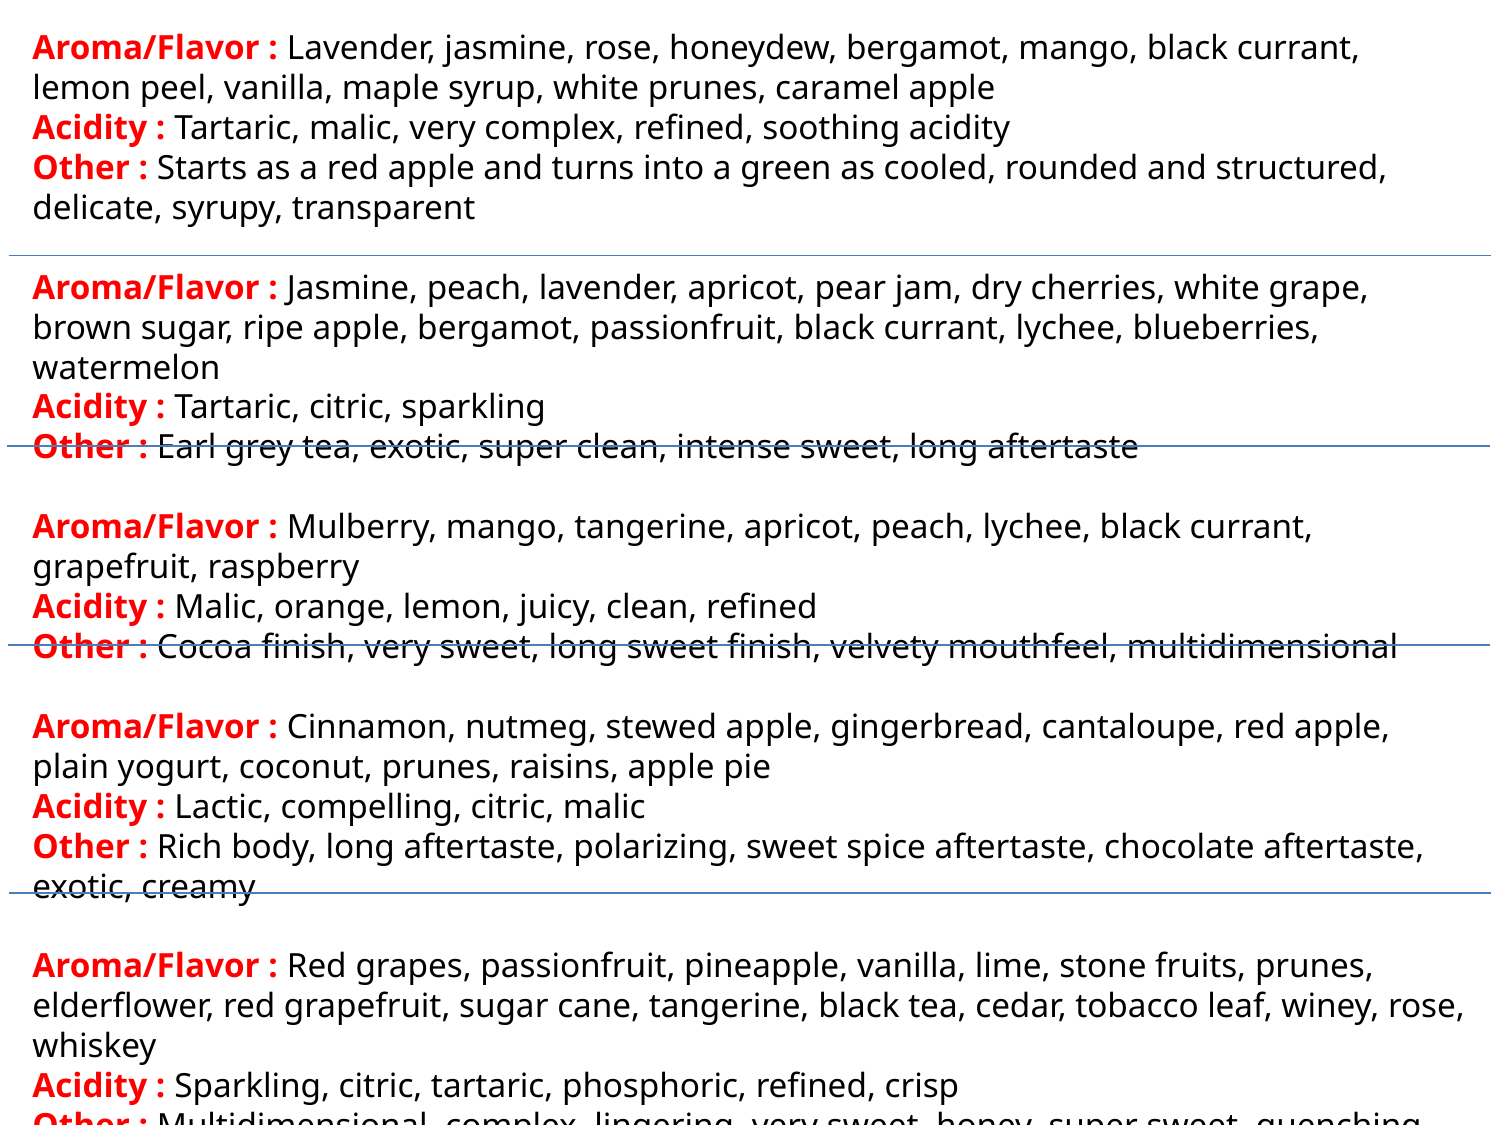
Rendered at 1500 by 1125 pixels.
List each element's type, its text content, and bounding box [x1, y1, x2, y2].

text_box Aroma/Flavor : Lavender, jasmine, rose, honeydew, bergamot, mango, black currant, lemon peel, vanilla, maple syrup, white prunes, caramel apple Acidity : Tartaric, malic, very complex, refined, soothing acidity Other : Starts as a red apple and turns into a green as cooled, rounded and structured, delicate, syrupy, transparent Aroma/Flavor : Jasmine, peach, lavender, apricot, pear jam, dry cherries, white grape, brown sugar, ripe apple, bergamot, passionfruit, black currant, lychee, blueberries, watermelon Acidity : Tartaric, citric, sparkling Other : Earl grey tea, exotic, super clean, intense sweet, long aftertaste Aroma/Flavor : Mulberry, mango, tangerine, apricot, peach, lychee, black currant, grapefruit, raspberry Acidity : Malic, orange, lemon, juicy, clean, refined Other : Cocoa finish, very sweet, long sweet finish, velvety mouthfeel, multidimensional Aroma/Flavor : Cinnamon, nutmeg, stewed apple, gingerbread, cantaloupe, red apple, plain yogurt, coconut, prunes, raisins, apple pie Acidity : Lactic, compelling, citric, malic Other : Rich body, long aftertaste, polarizing, sweet spice aftertaste, chocolate aftertaste, exotic, creamy Aroma/Flavor : Red grapes, passionfruit, pineapple, vanilla, lime, stone fruits, prunes, elderflower, red grapefruit, sugar cane, tangerine, black tea, cedar, tobacco leaf, winey, rose, whiskey Acidity : Sparkling, citric, tartaric, phosphoric, refined, crisp Other : Multidimensional, complex, lingering, very sweet, honey, super sweet, quenching [17, 654, 1483, 892]
text_box Aroma/Flavor : Lavender, jasmine, rose, honeydew, bergamot, mango, black currant, lemon peel, vanilla, maple syrup, white prunes, caramel apple Acidity : Tartaric, malic, very complex, refined, soothing acidity Other : Starts as a red apple and turns into a green as cooled, rounded and structured, delicate, syrupy, transparent Aroma/Flavor : Jasmine, peach, lavender, apricot, pear jam, dry cherries, white grape, brown sugar, ripe apple, bergamot, passionfruit, black currant, lychee, blueberries, watermelon Acidity : Tartaric, citric, sparkling Other : Earl grey tea, exotic, super clean, intense sweet, long aftertaste Aroma/Flavor : Mulberry, mango, tangerine, apricot, peach, lychee, black currant, grapefruit, raspberry Acidity : Malic, orange, lemon, juicy, clean, refined Other : Cocoa finish, very sweet, long sweet finish, velvety mouthfeel, multidimensional Aroma/Flavor : Cinnamon, nutmeg, stewed apple, gingerbread, cantaloupe, red apple, plain yogurt, coconut, prunes, raisins, apple pie Acidity : Lactic, compelling, citric, malic Other : Rich body, long aftertaste, polarizing, sweet spice aftertaste, chocolate aftertaste, exotic, creamy Aroma/Flavor : Red grapes, passionfruit, pineapple, vanilla, lime, stone fruits, prunes, elderflower, red grapefruit, sugar cane, tangerine, black tea, cedar, tobacco leaf, winey, rose, whiskey Acidity : Sparkling, citric, tartaric, phosphoric, refined, crisp Other : Multidimensional, complex, lingering, very sweet, honey, super sweet, quenching [17, 455, 1483, 644]
text_box Aroma/Flavor : Lavender, jasmine, rose, honeydew, bergamot, mango, black currant, lemon peel, vanilla, maple syrup, white prunes, caramel apple Acidity : Tartaric, malic, very complex, refined, soothing acidity Other : Starts as a red apple and turns into a green as cooled, rounded and structured, delicate, syrupy, transparent Aroma/Flavor : Jasmine, peach, lavender, apricot, pear jam, dry cherries, white grape, brown sugar, ripe apple, bergamot, passionfruit, black currant, lychee, blueberries, watermelon Acidity : Tartaric, citric, sparkling Other : Earl grey tea, exotic, super clean, intense sweet, long aftertaste Aroma/Flavor : Mulberry, mango, tangerine, apricot, peach, lychee, black currant, grapefruit, raspberry Acidity : Malic, orange, lemon, juicy, clean, refined Other : Cocoa finish, very sweet, long sweet finish, velvety mouthfeel, multidimensional Aroma/Flavor : Cinnamon, nutmeg, stewed apple, gingerbread, cantaloupe, red apple, plain yogurt, coconut, prunes, raisins, apple pie Acidity : Lactic, compelling, citric, malic Other : Rich body, long aftertaste, polarizing, sweet spice aftertaste, chocolate aftertaste, exotic, creamy Aroma/Flavor : Red grapes, passionfruit, pineapple, vanilla, lime, stone fruits, prunes, elderflower, red grapefruit, sugar cane, tangerine, black tea, cedar, tobacco leaf, winey, rose, whiskey Acidity : Sparkling, citric, tartaric, phosphoric, refined, crisp Other : Multidimensional, complex, lingering, very sweet, honey, super sweet, quenching [17, 263, 1483, 445]
text_box Aroma/Flavor : Lavender, jasmine, rose, honeydew, bergamot, mango, black currant, lemon peel, vanilla, maple syrup, white prunes, caramel apple Acidity : Tartaric, malic, very complex, refined, soothing acidity Other : Starts as a red apple and turns into a green as cooled, rounded and structured, delicate, syrupy, transparent Aroma/Flavor : Jasmine, peach, lavender, apricot, pear jam, dry cherries, white grape, brown sugar, ripe apple, bergamot, passionfruit, black currant, lychee, blueberries, watermelon Acidity : Tartaric, citric, sparkling Other : Earl grey tea, exotic, super clean, intense sweet, long aftertaste Aroma/Flavor : Mulberry, mango, tangerine, apricot, peach, lychee, black currant, grapefruit, raspberry Acidity : Malic, orange, lemon, juicy, clean, refined Other : Cocoa finish, very sweet, long sweet finish, velvety mouthfeel, multidimensional Aroma/Flavor : Cinnamon, nutmeg, stewed apple, gingerbread, cantaloupe, red apple, plain yogurt, coconut, prunes, raisins, apple pie Acidity : Lactic, compelling, citric, malic Other : Rich body, long aftertaste, polarizing, sweet spice aftertaste, chocolate aftertaste, exotic, creamy Aroma/Flavor : Red grapes, passionfruit, pineapple, vanilla, lime, stone fruits, prunes, elderflower, red grapefruit, sugar cane, tangerine, black tea, cedar, tobacco leaf, winey, rose, whiskey Acidity : Sparkling, citric, tartaric, phosphoric, refined, crisp Other : Multidimensional, complex, lingering, very sweet, honey, super sweet, quenching [17, 901, 1483, 1125]
text_box Aroma/Flavor : Lavender, jasmine, rose, honeydew, bergamot, mango, black currant, lemon peel, vanilla, maple syrup, white prunes, caramel apple Acidity : Tartaric, malic, very complex, refined, soothing acidity Other : Starts as a red apple and turns into a green as cooled, rounded and structured, delicate, syrupy, transparent Aroma/Flavor : Jasmine, peach, lavender, apricot, pear jam, dry cherries, white grape, brown sugar, ripe apple, bergamot, passionfruit, black currant, lychee, blueberries, watermelon Acidity : Tartaric, citric, sparkling Other : Earl grey tea, exotic, super clean, intense sweet, long aftertaste Aroma/Flavor : Mulberry, mango, tangerine, apricot, peach, lychee, black currant, grapefruit, raspberry Acidity : Malic, orange, lemon, juicy, clean, refined Other : Cocoa finish, very sweet, long sweet finish, velvety mouthfeel, multidimensional Aroma/Flavor : Cinnamon, nutmeg, stewed apple, gingerbread, cantaloupe, red apple, plain yogurt, coconut, prunes, raisins, apple pie Acidity : Lactic, compelling, citric, malic Other : Rich body, long aftertaste, polarizing, sweet spice aftertaste, chocolate aftertaste, exotic, creamy Aroma/Flavor : Red grapes, passionfruit, pineapple, vanilla, lime, stone fruits, prunes, elderflower, red grapefruit, sugar cane, tangerine, black tea, cedar, tobacco leaf, winey, rose, whiskey Acidity : Sparkling, citric, tartaric, phosphoric, refined, crisp Other : Multidimensional, complex, lingering, very sweet, honey, super sweet, quenching [17, 19, 1483, 254]
